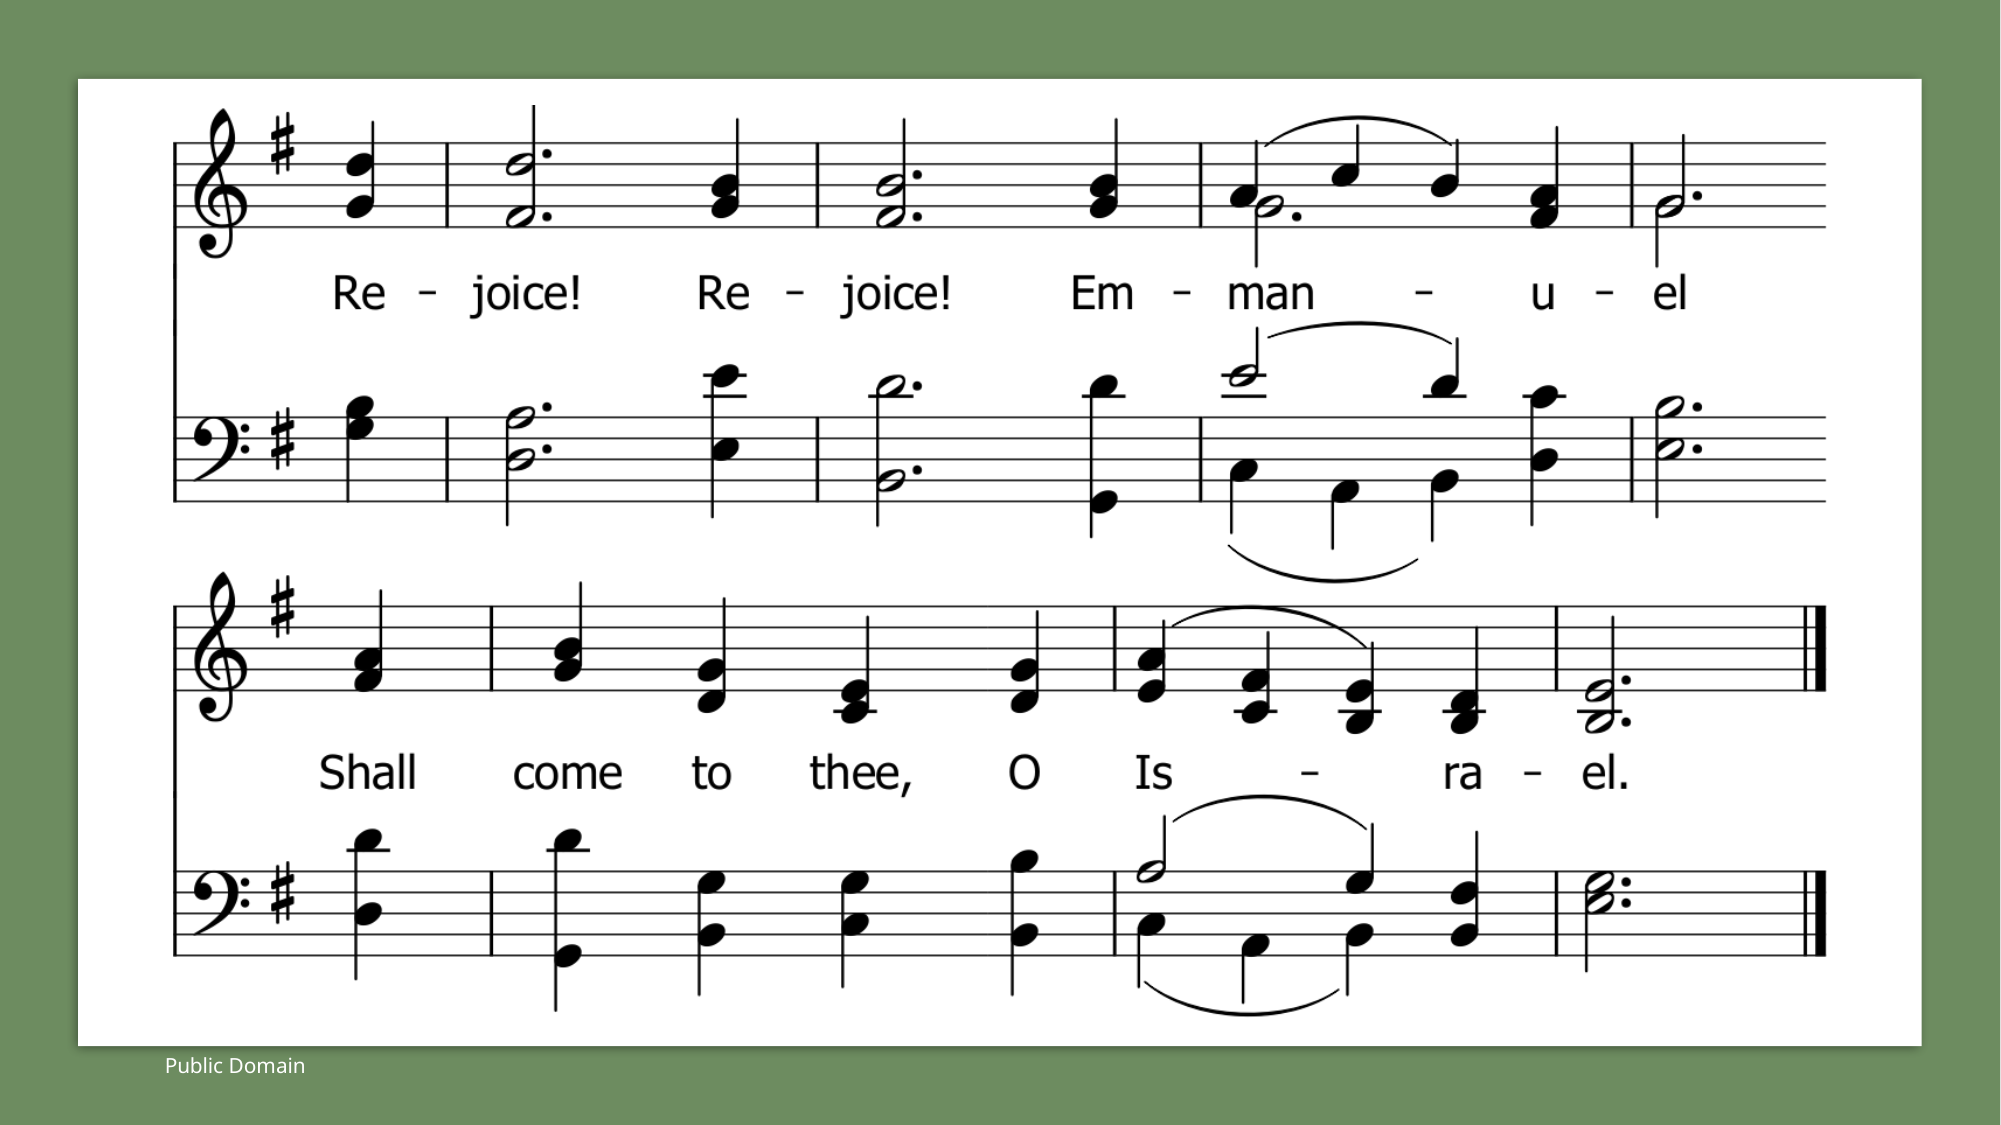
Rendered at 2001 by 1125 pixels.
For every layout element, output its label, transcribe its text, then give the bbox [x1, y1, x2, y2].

footer Public Domain [149, 1035, 1245, 1095]
text_box [0, 0, 2000, 1125]
picture [172, 104, 1828, 1020]
text_box [77, 77, 1923, 1048]
